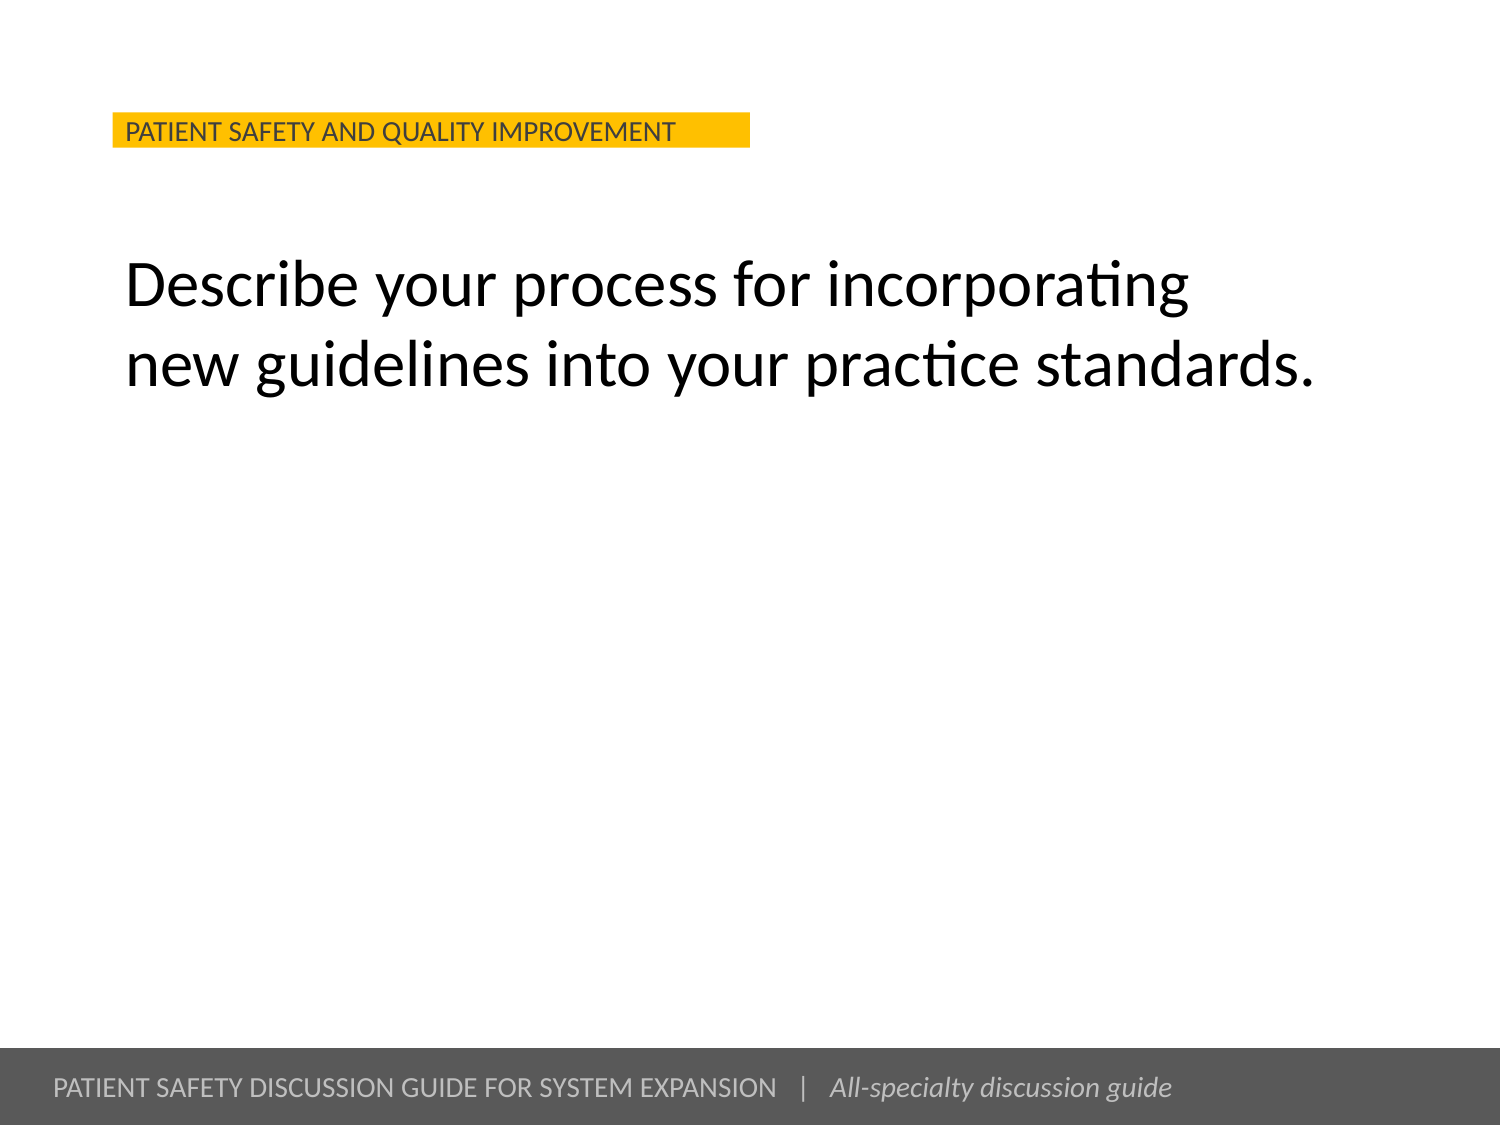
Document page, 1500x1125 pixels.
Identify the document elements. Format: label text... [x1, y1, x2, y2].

title Describe your process for incorporating new guidelines into your practice standards. [125, 240, 1325, 321]
